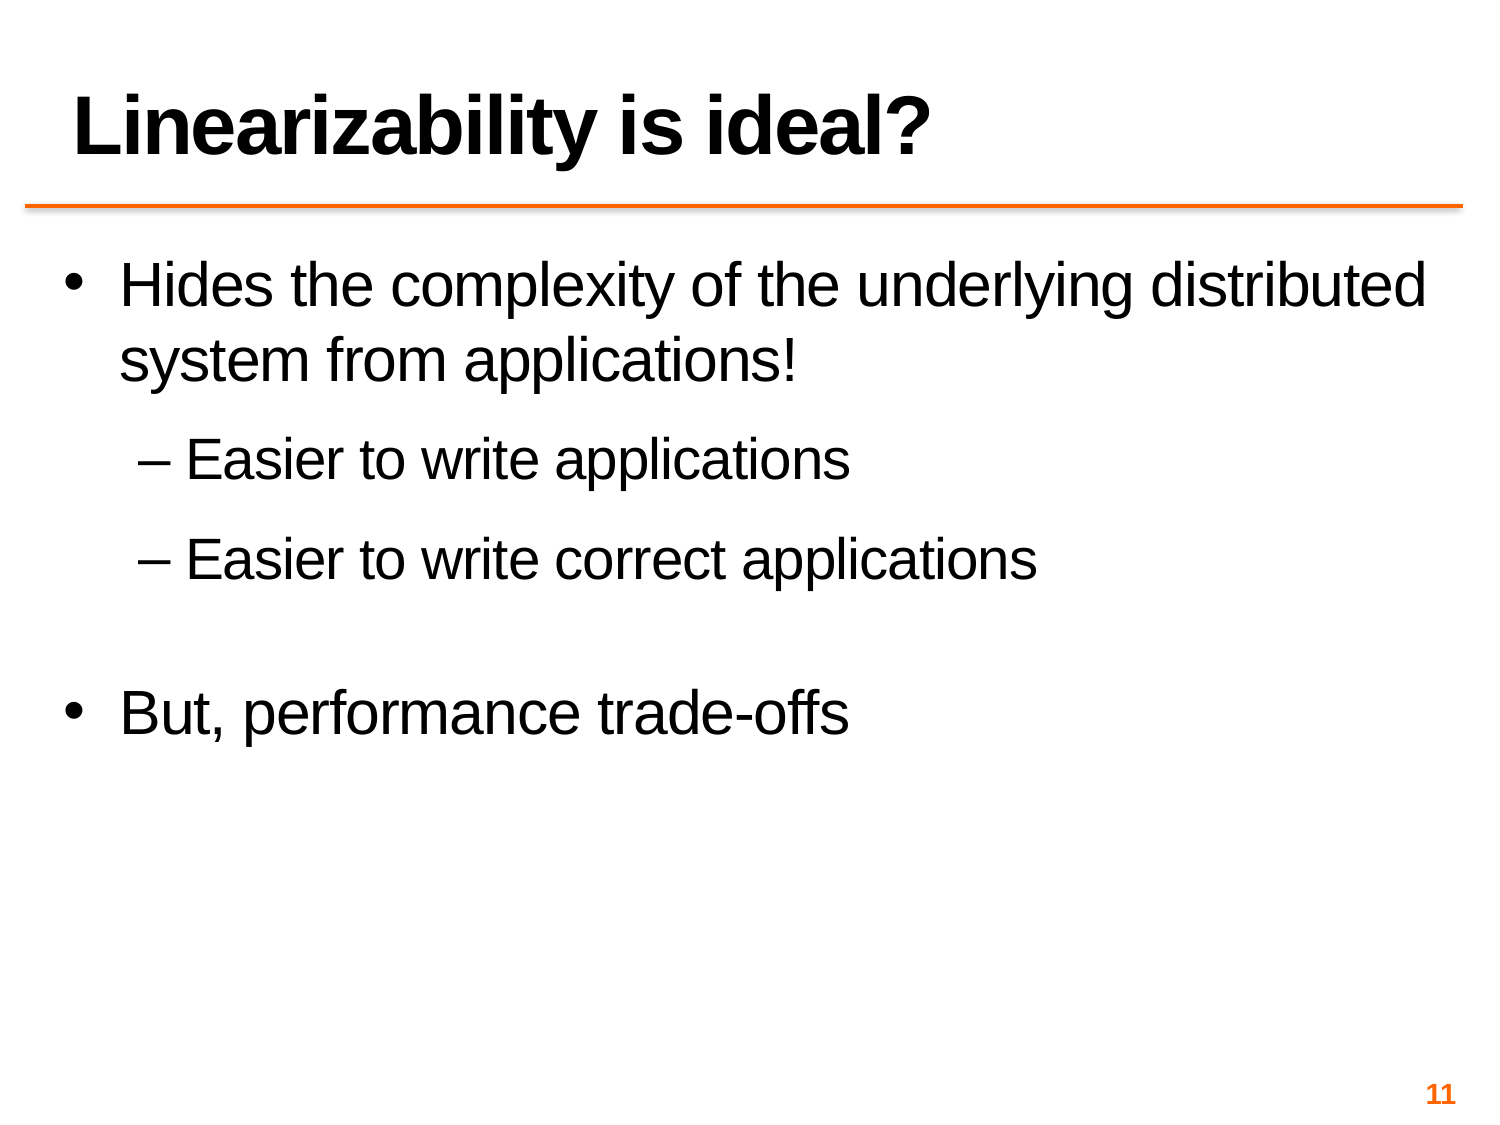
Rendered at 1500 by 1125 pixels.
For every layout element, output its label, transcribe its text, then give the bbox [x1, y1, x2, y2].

slide_number 11 [1112, 1074, 1463, 1110]
list Hides the complexity of the underlying distributed system from applications! Easier to write applications Easier to write correct applications But, performance trade-offs [57, 237, 1463, 1060]
title Linearizability is ideal? [57, 2, 1463, 178]
